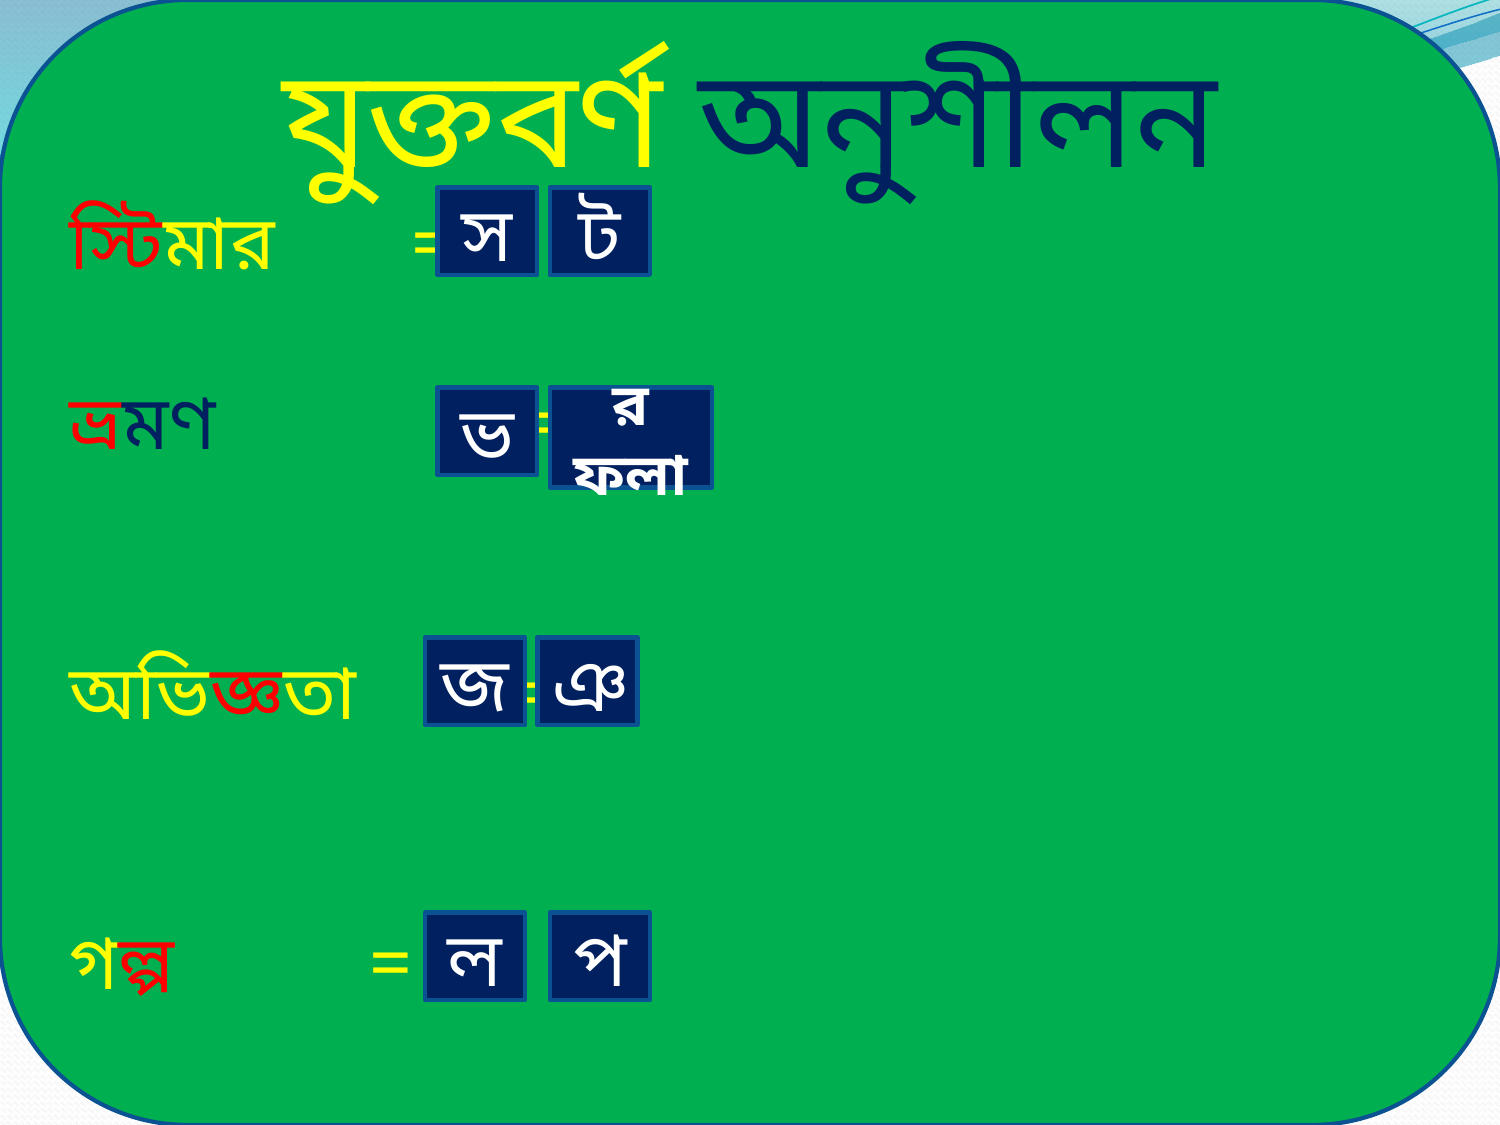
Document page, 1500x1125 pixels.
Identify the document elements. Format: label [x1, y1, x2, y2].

text_box [0, 0, 1500, 1125]
